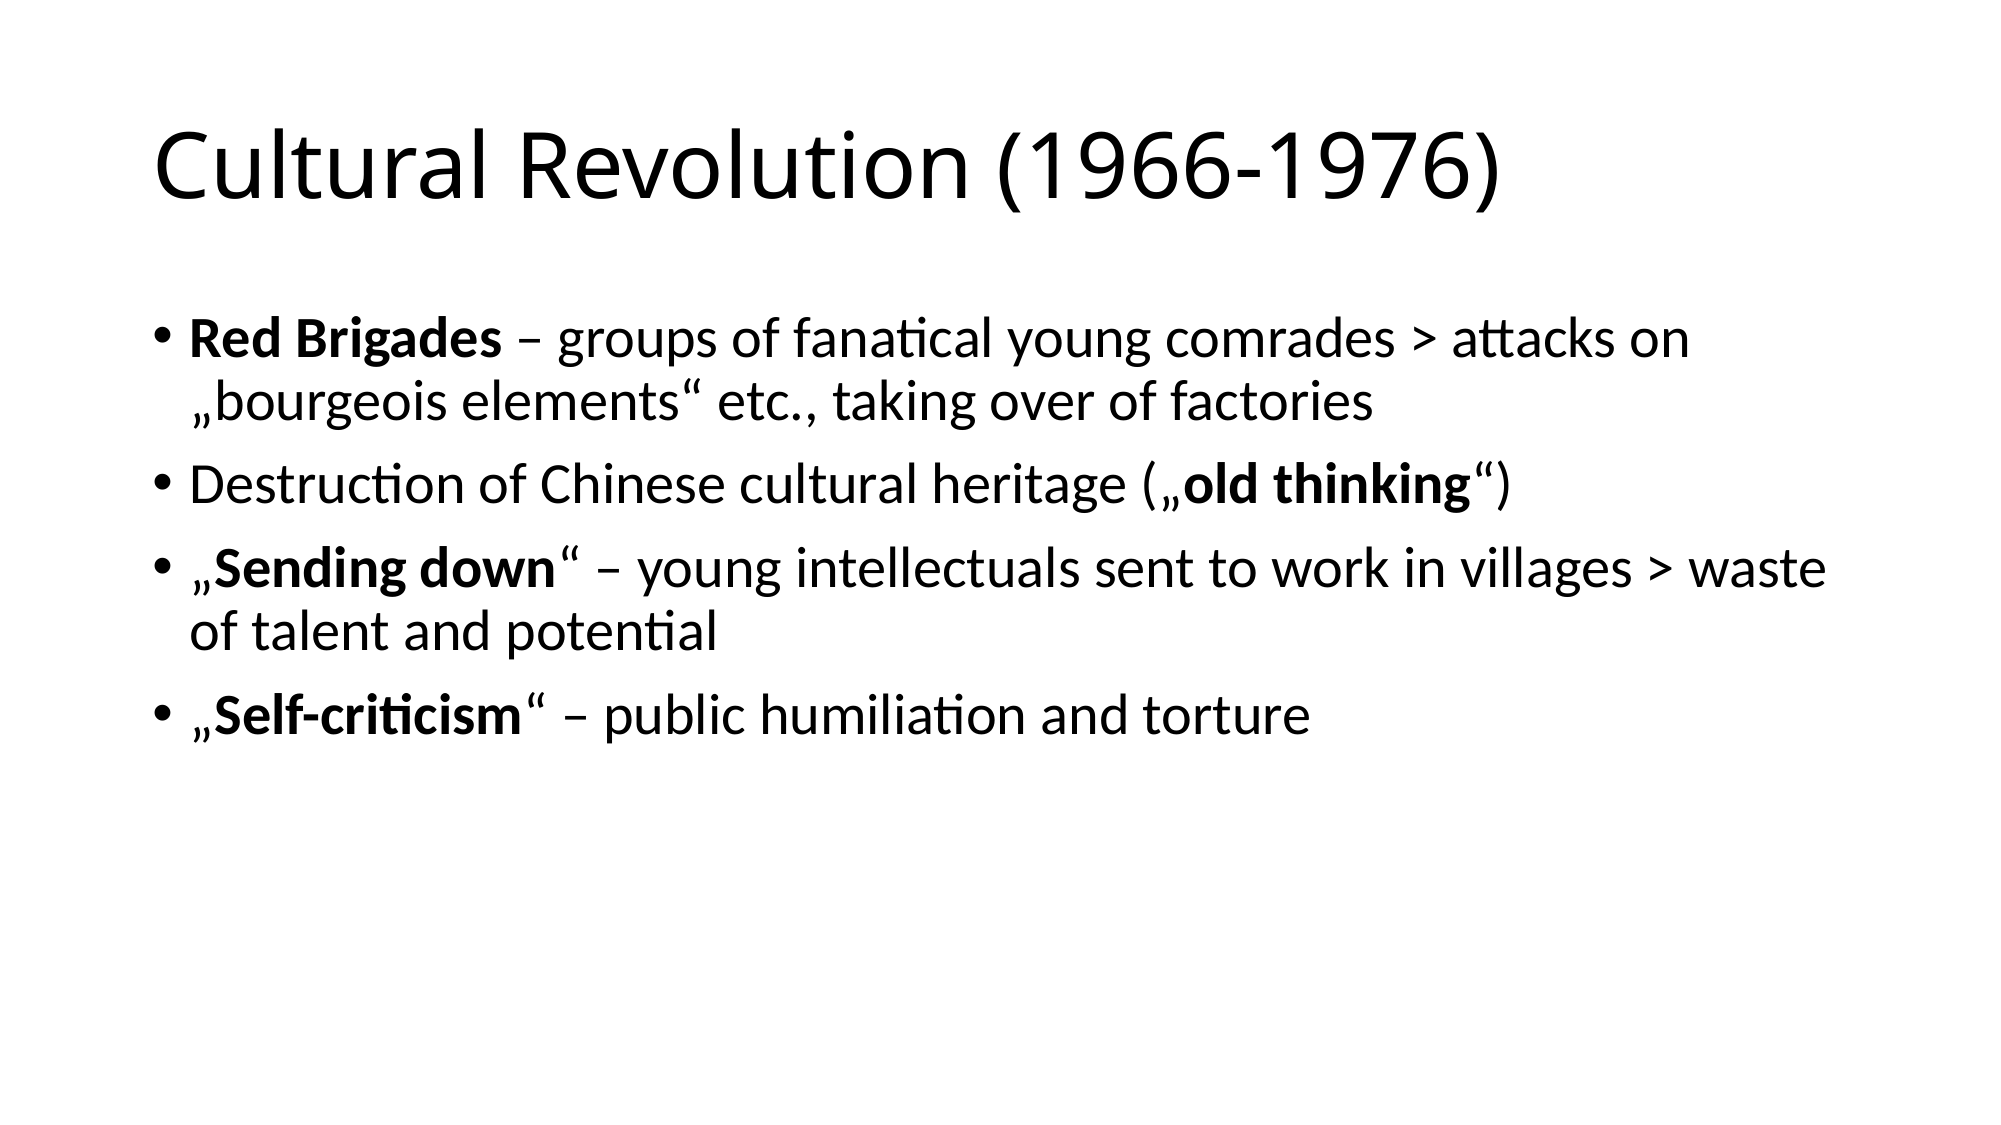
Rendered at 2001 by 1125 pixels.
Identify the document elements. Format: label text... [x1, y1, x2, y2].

title Cultural Revolution (1966-1976) [137, 59, 1863, 278]
list Red Brigades – groups of fanatical young comrades > attacks on „bourgeois elements“ etc., taking over of factories Destruction of Chinese cultural heritage („old thinking“) „Sending down“ – young intellectuals sent to work in villages > waste of talent and potential „Self-criticism“ – public humiliation and torture [137, 299, 1863, 1014]
